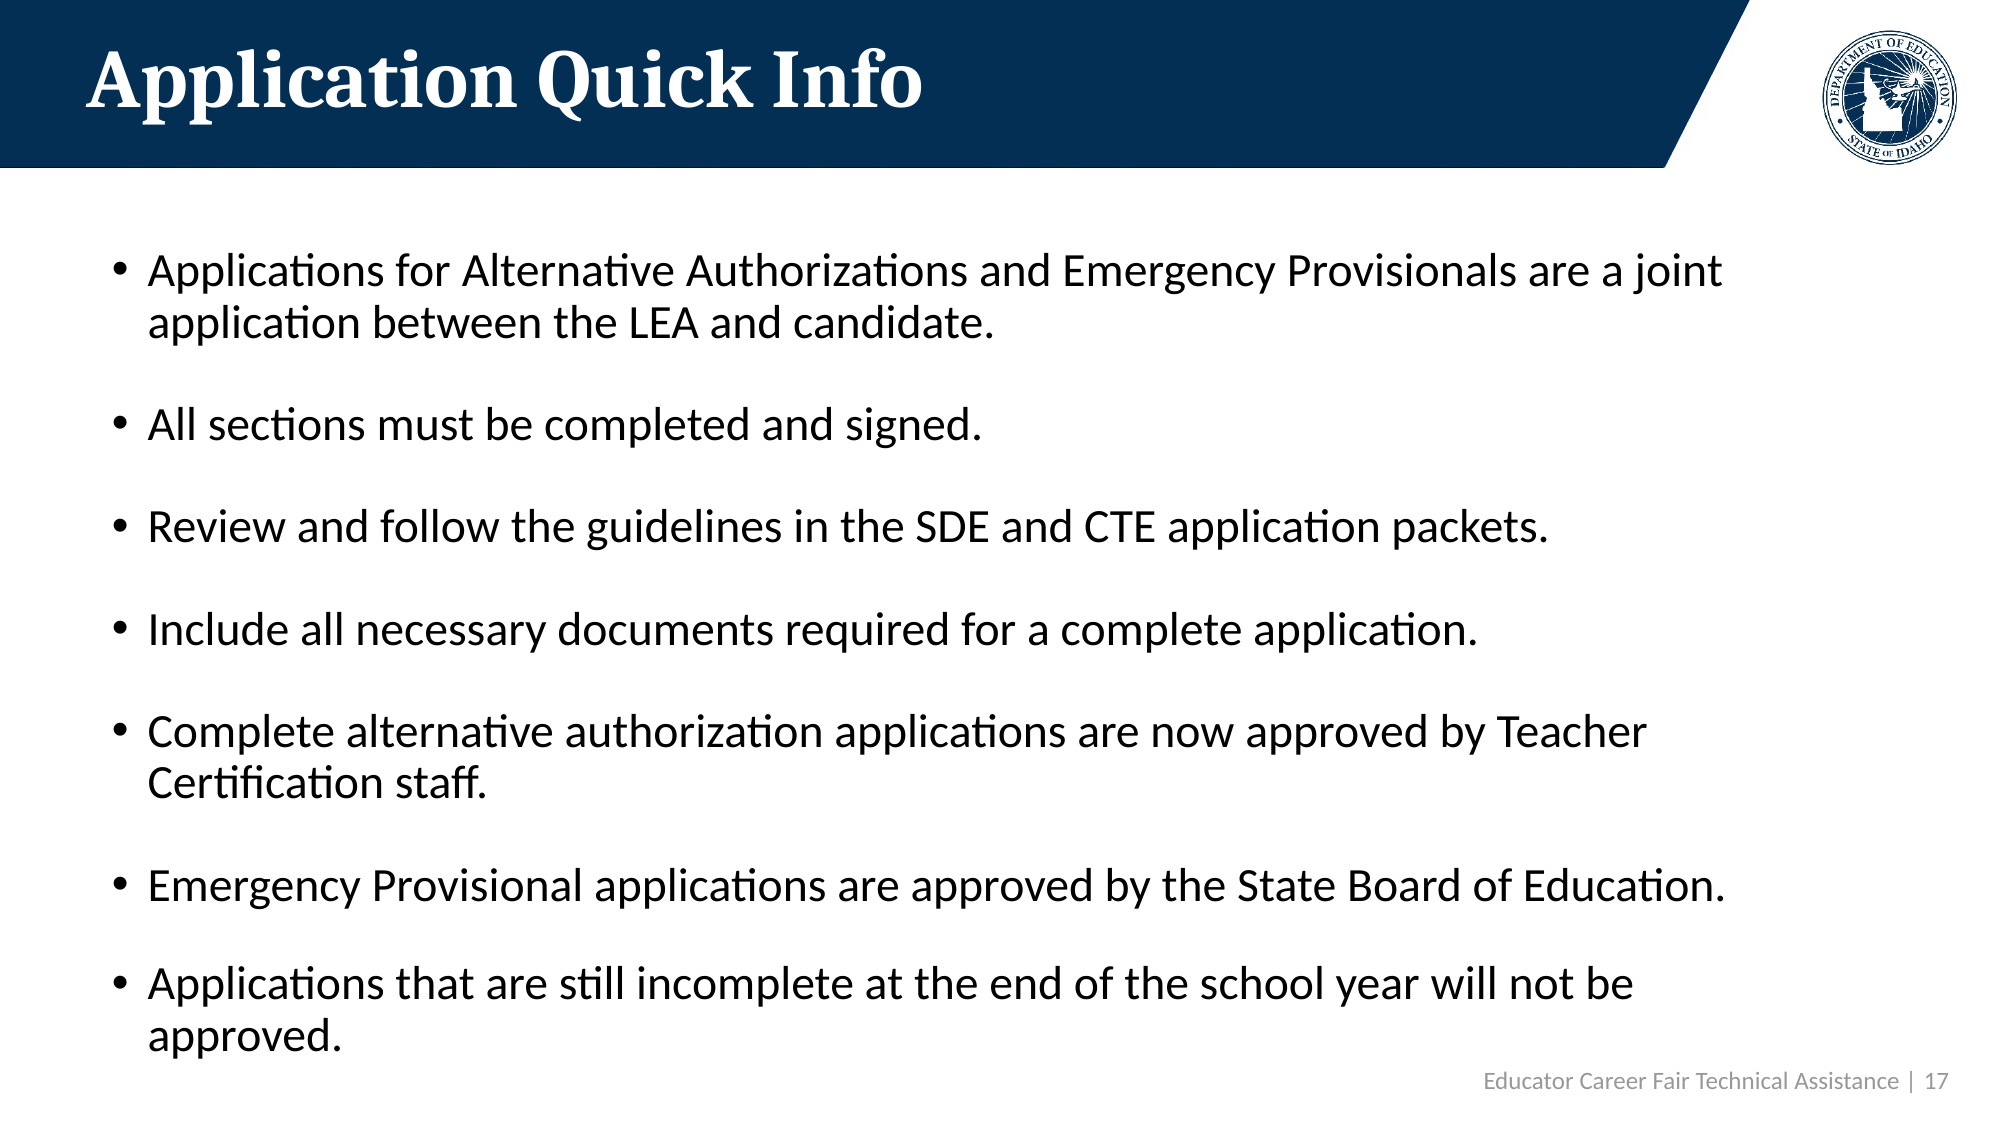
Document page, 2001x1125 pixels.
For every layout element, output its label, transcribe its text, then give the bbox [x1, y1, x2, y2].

slide_number Educator Career Fair Technical Assistance | 17 [1092, 1049, 1965, 1109]
title Application Quick Info [71, 0, 1797, 163]
picture [1665, 0, 1965, 173]
list Applications for Alternative Authorizations and Emergency Provisionals are a joint application between the LEA and candidate. All sections must be completed and signed. Review and follow the guidelines in the SDE and CTE application packets. Include all necessary documents required for a complete application. Complete alternative authorization applications are now approved by Teacher Certification staff. Emergency Provisional applications are approved by the State Board of Education. Applications that are still incomplete at the end of the school year will not be approved. [96, 238, 1822, 1080]
